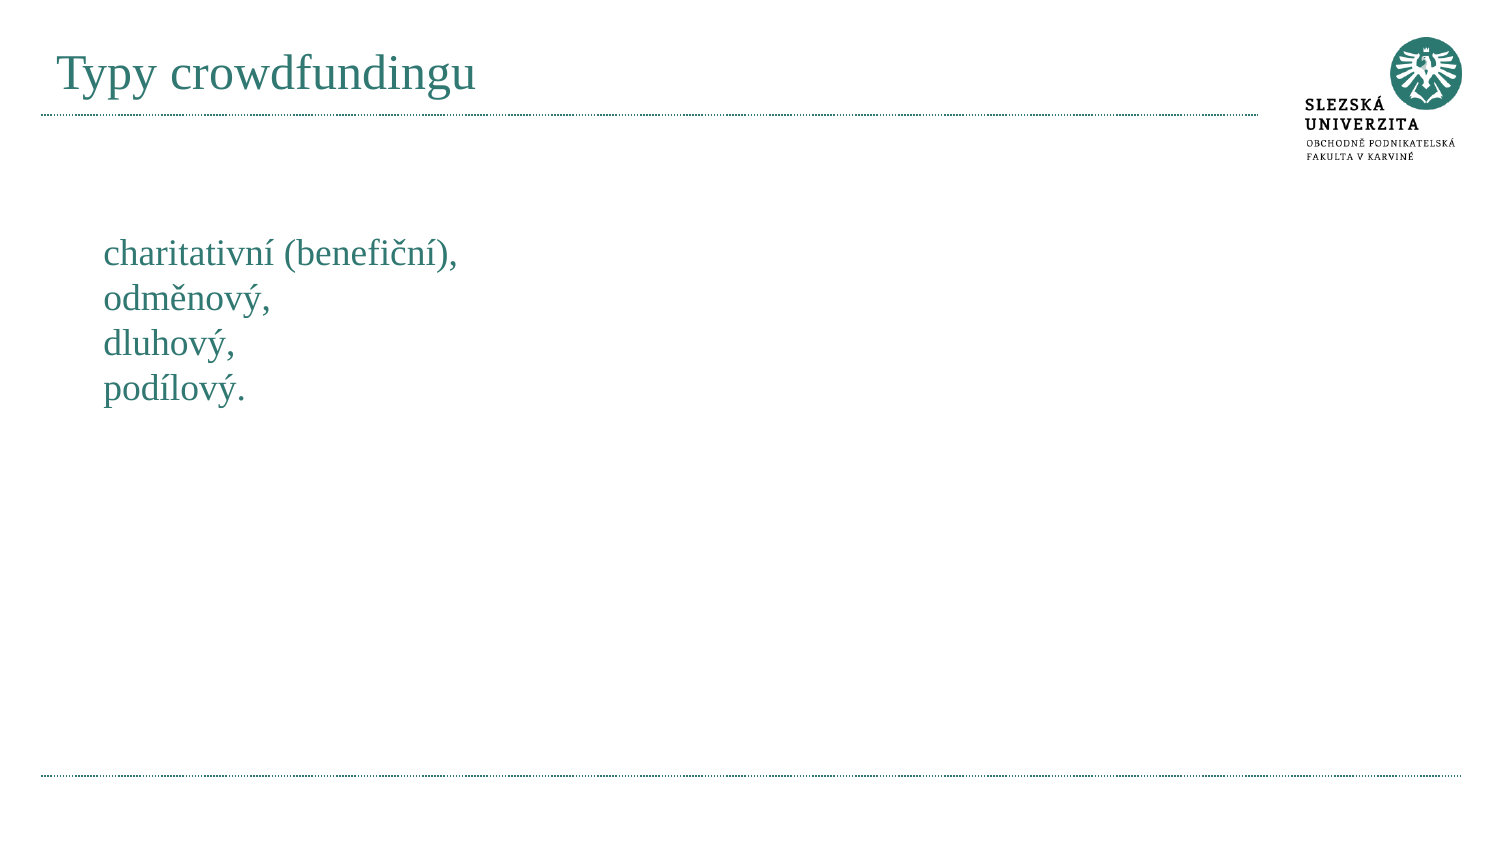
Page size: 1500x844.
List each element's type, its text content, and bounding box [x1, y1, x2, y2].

picture [1305, 37, 1462, 160]
title Typy crowdfundingu [41, 32, 786, 116]
list charitativní (benefiční), odměnový, dluhový, podílový. [88, 221, 1383, 757]
